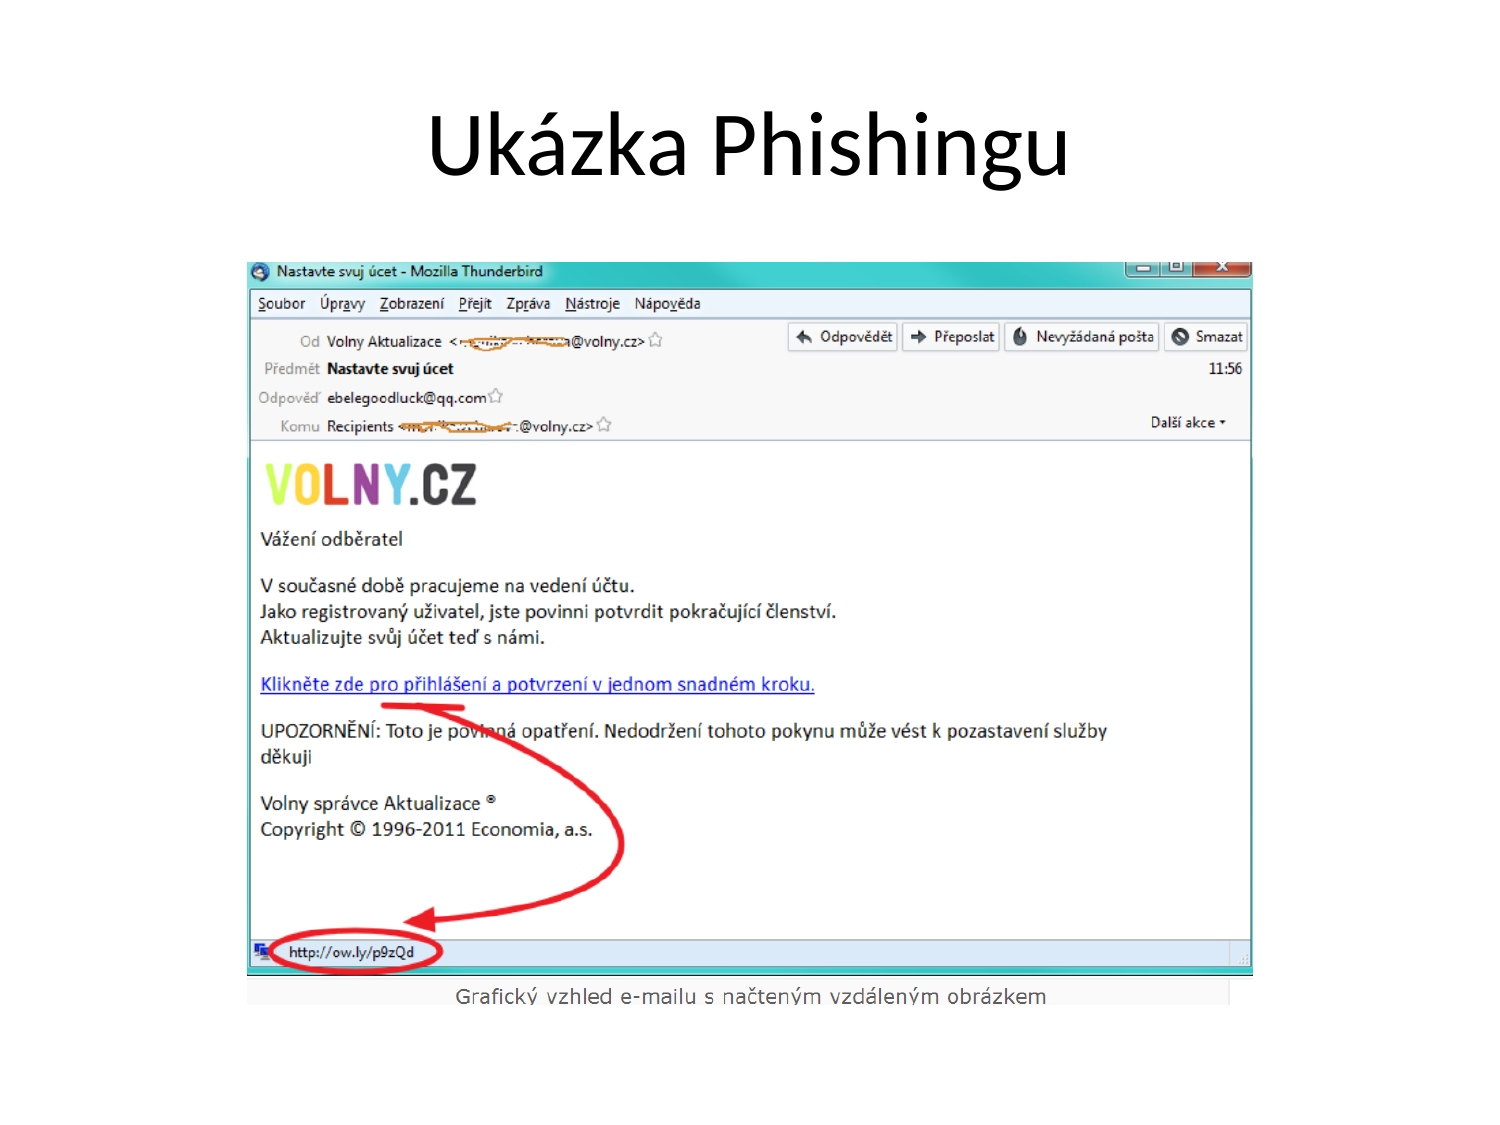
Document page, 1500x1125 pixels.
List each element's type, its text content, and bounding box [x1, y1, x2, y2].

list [246, 262, 1253, 1006]
title Ukázka Phishingu [75, 45, 1425, 233]
